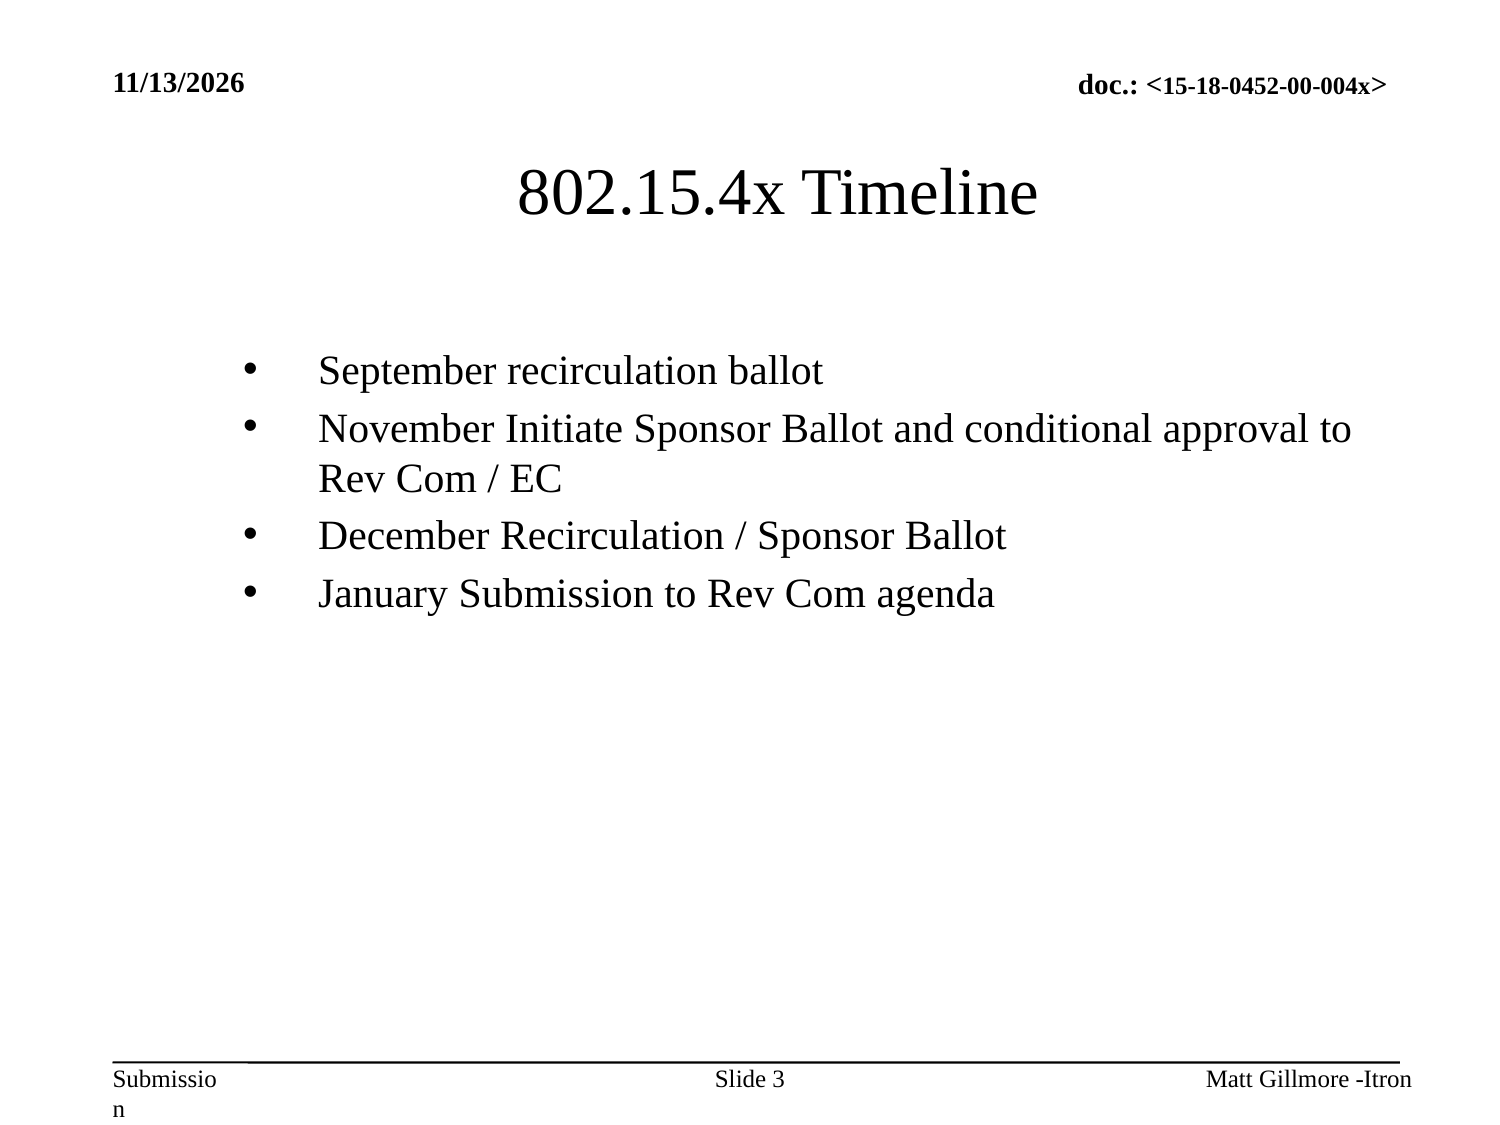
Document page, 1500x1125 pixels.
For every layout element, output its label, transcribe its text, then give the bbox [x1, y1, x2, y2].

footer Matt Gillmore -Itron [843, 1061, 1413, 1093]
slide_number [112, 62, 376, 99]
text_box September recirculation ballot November Initiate Sponsor Ballot and conditional approval to Rev Com / EC December Recirculation / Sponsor Ballot January Submission to Rev Com agenda [87, 287, 1425, 1050]
slide_number Slide 3 [714, 1061, 786, 1093]
text_box 802.15.4x Timeline [141, 87, 1417, 287]
